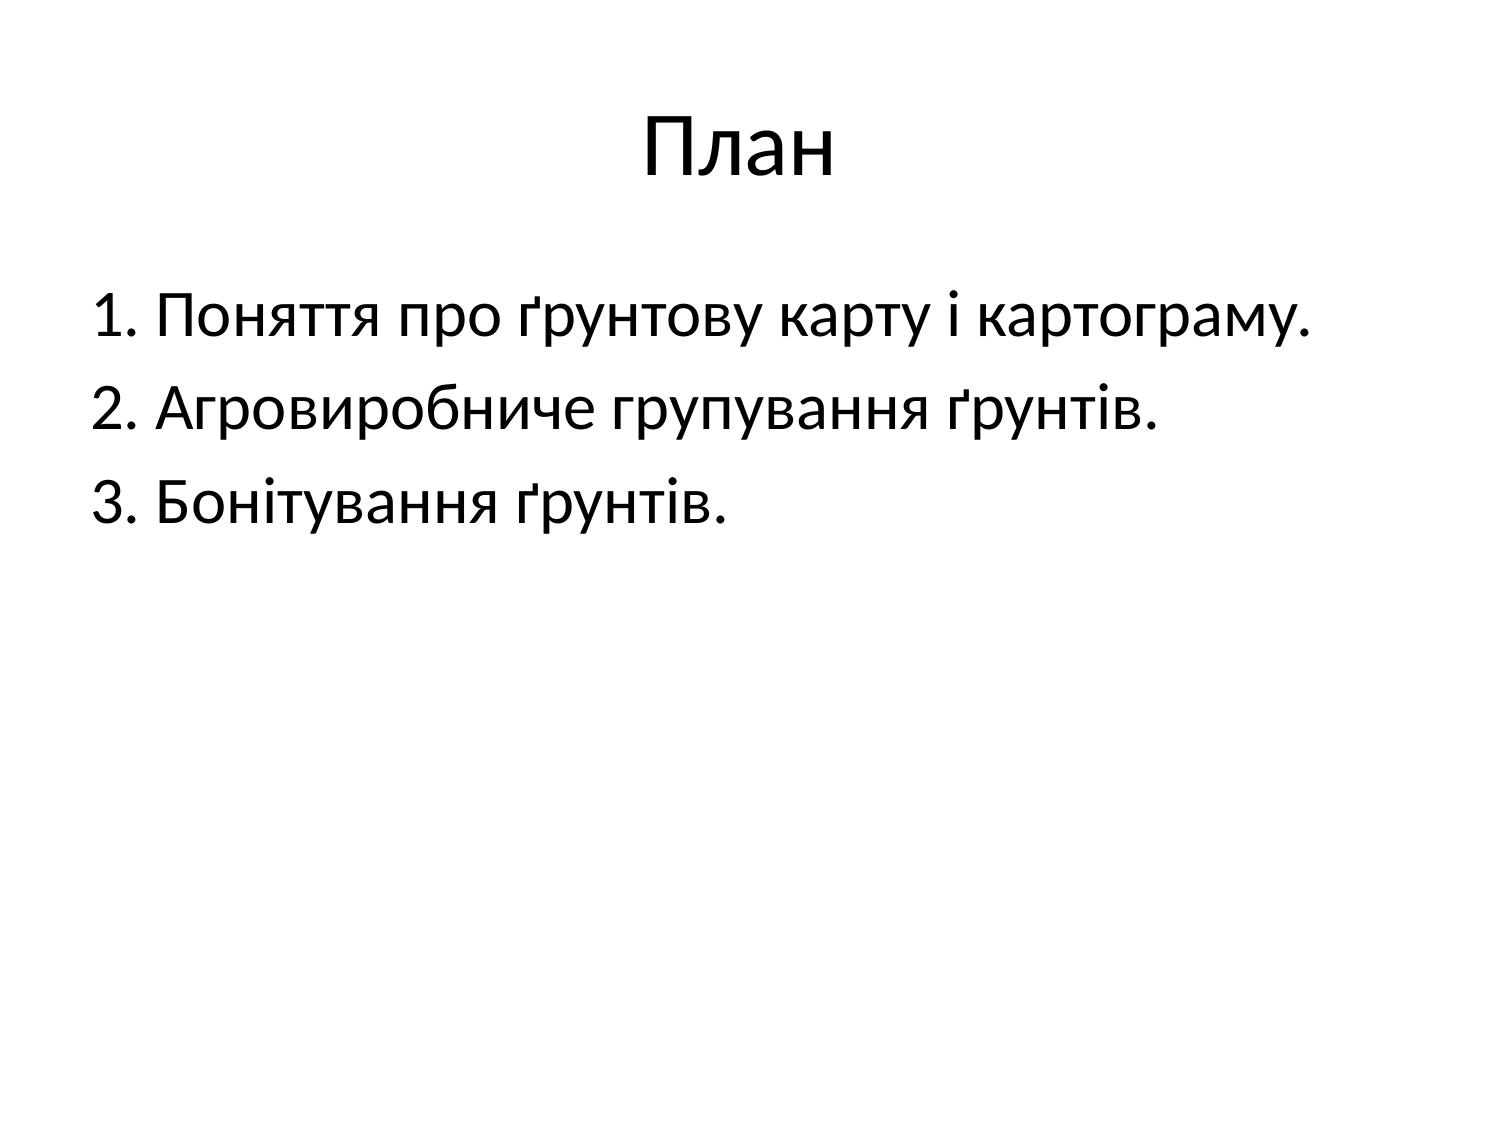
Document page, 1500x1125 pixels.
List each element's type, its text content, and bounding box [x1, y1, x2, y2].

list 1. Поняття про ґрунтову карту і картограму. 2. Агровиробниче групування ґрунтів. 3. Бонітування ґрунтів. [75, 262, 1425, 1005]
title План [75, 45, 1425, 233]
